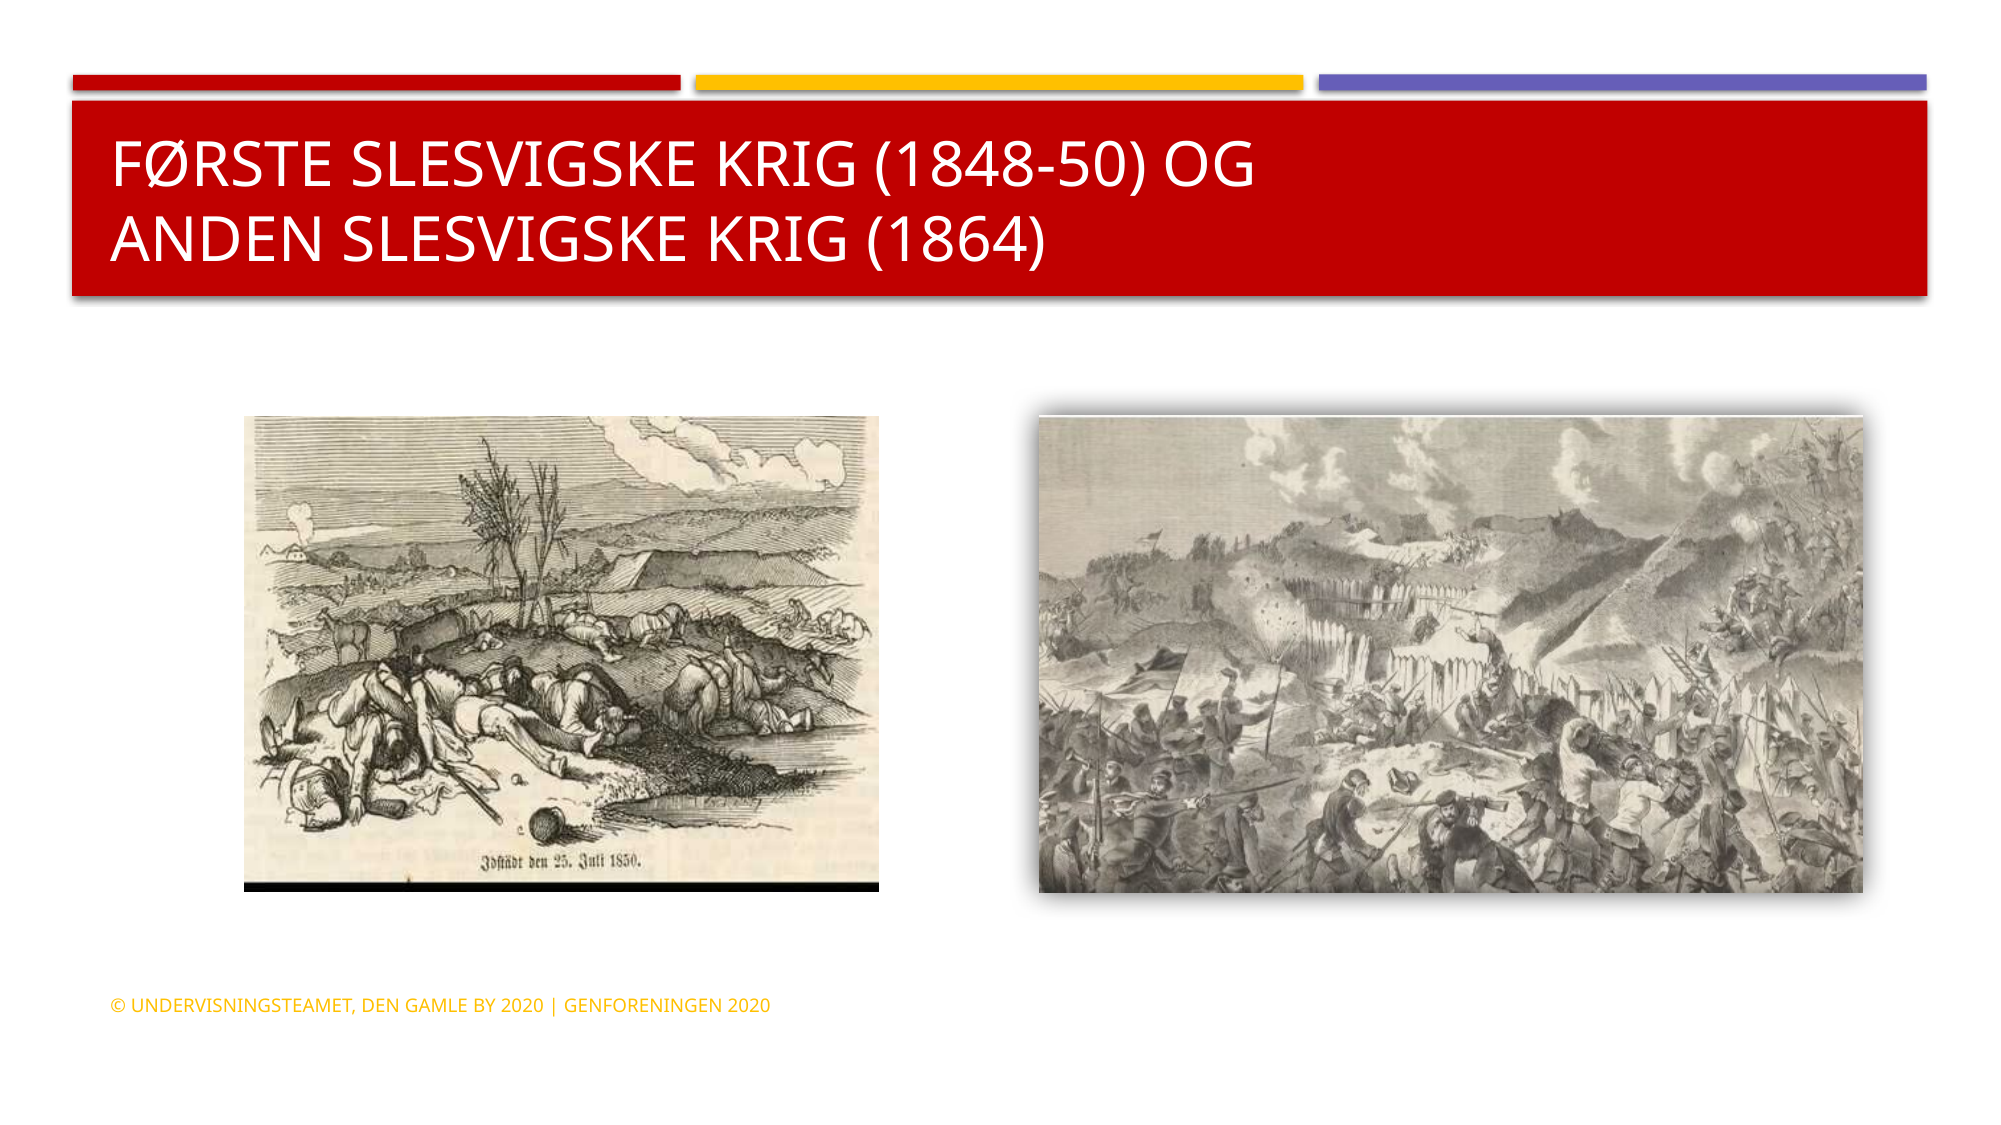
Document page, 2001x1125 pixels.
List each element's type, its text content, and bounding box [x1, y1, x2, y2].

footer © Undervisningsteamet, Den Gamle By 2020 | Genforeningen 2020 [95, 976, 1230, 1037]
title Første Slesvigske Krig (1848-50) og Anden Slesvigske Krig (1864) [95, 115, 1905, 282]
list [242, 414, 881, 893]
picture [1038, 414, 1863, 893]
